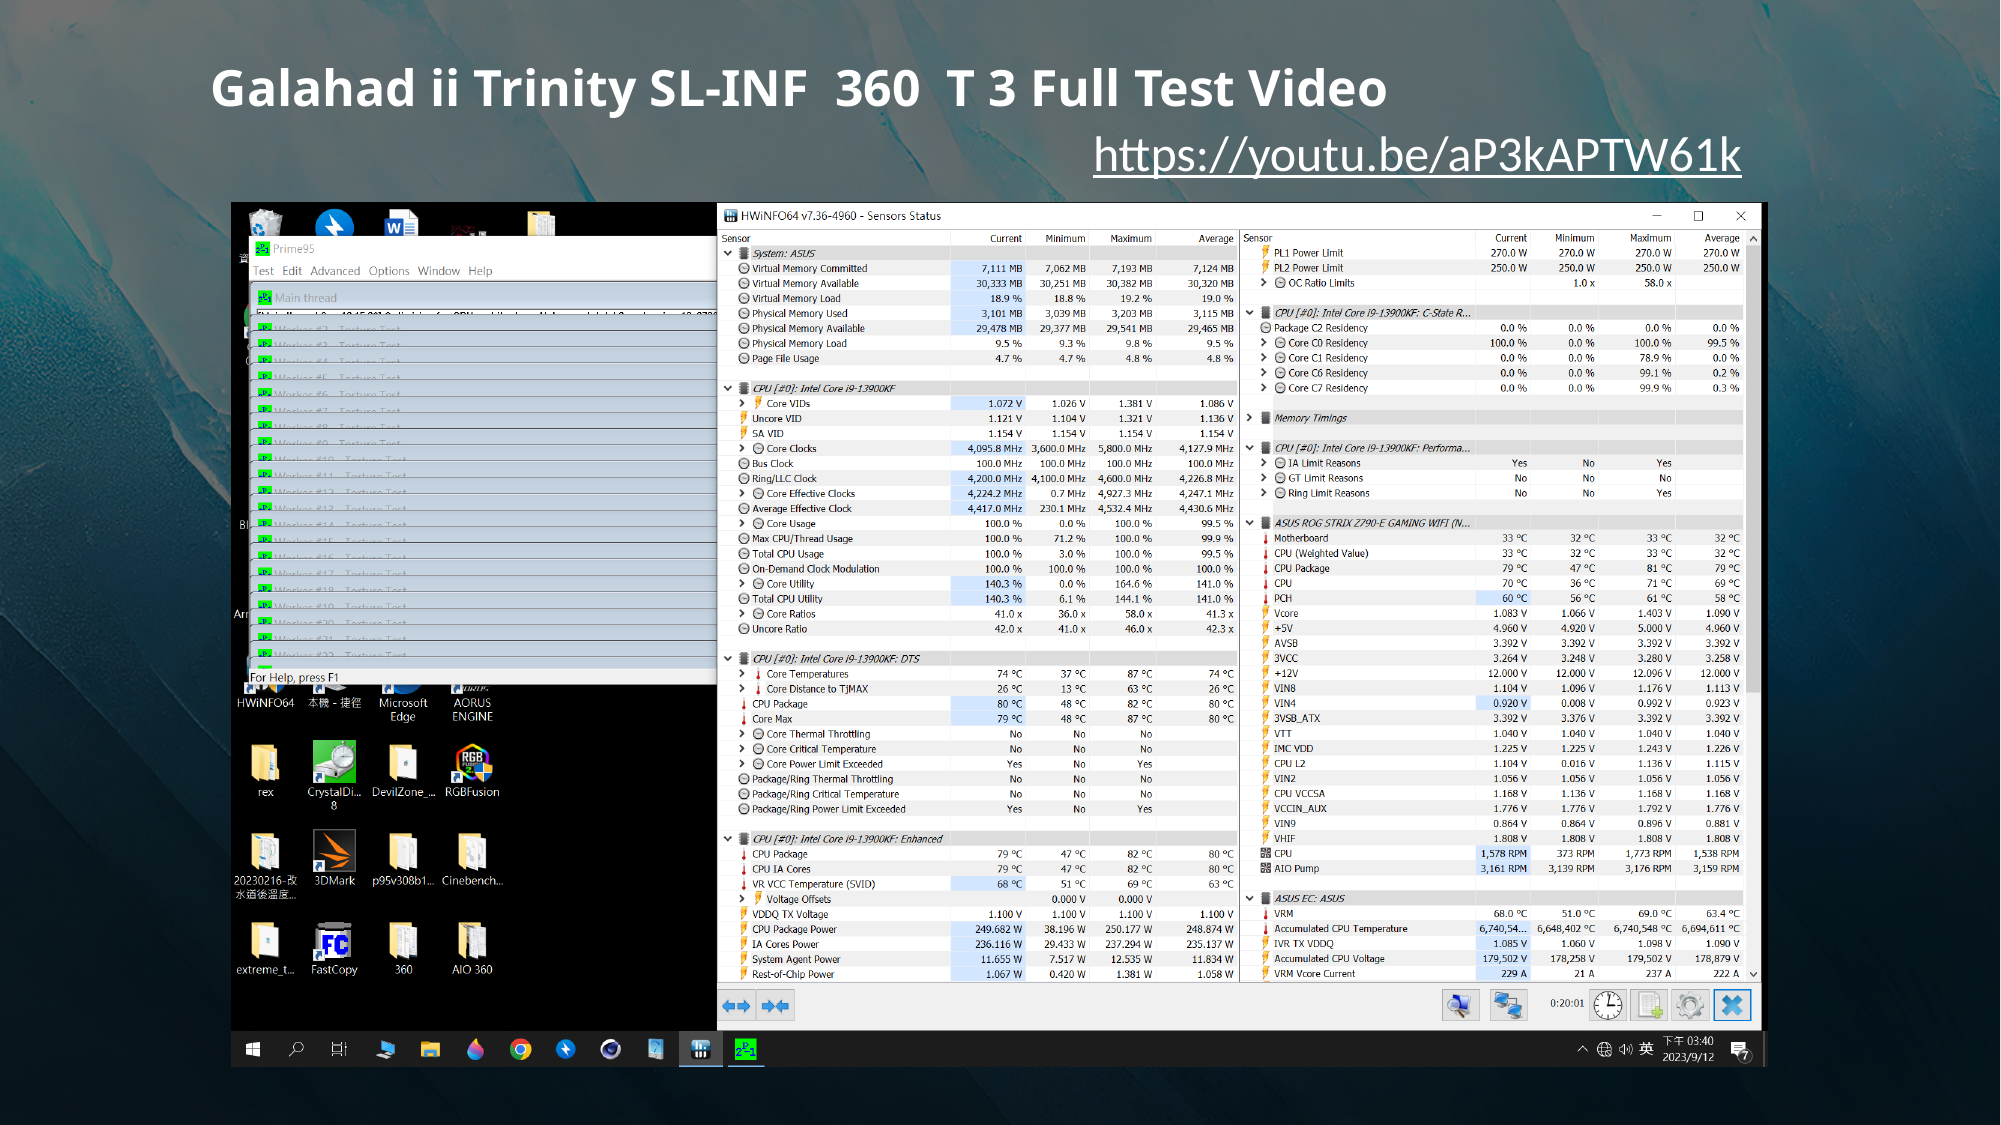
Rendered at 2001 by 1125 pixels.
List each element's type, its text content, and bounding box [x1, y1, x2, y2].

text_box https://youtu.be/aP3kAPTW61k [1078, 114, 1758, 189]
text_box Galahad ii Trinity SL-INF 360 T 3 Full Test Video [196, 49, 1430, 124]
picture [0, 0, 2001, 1125]
